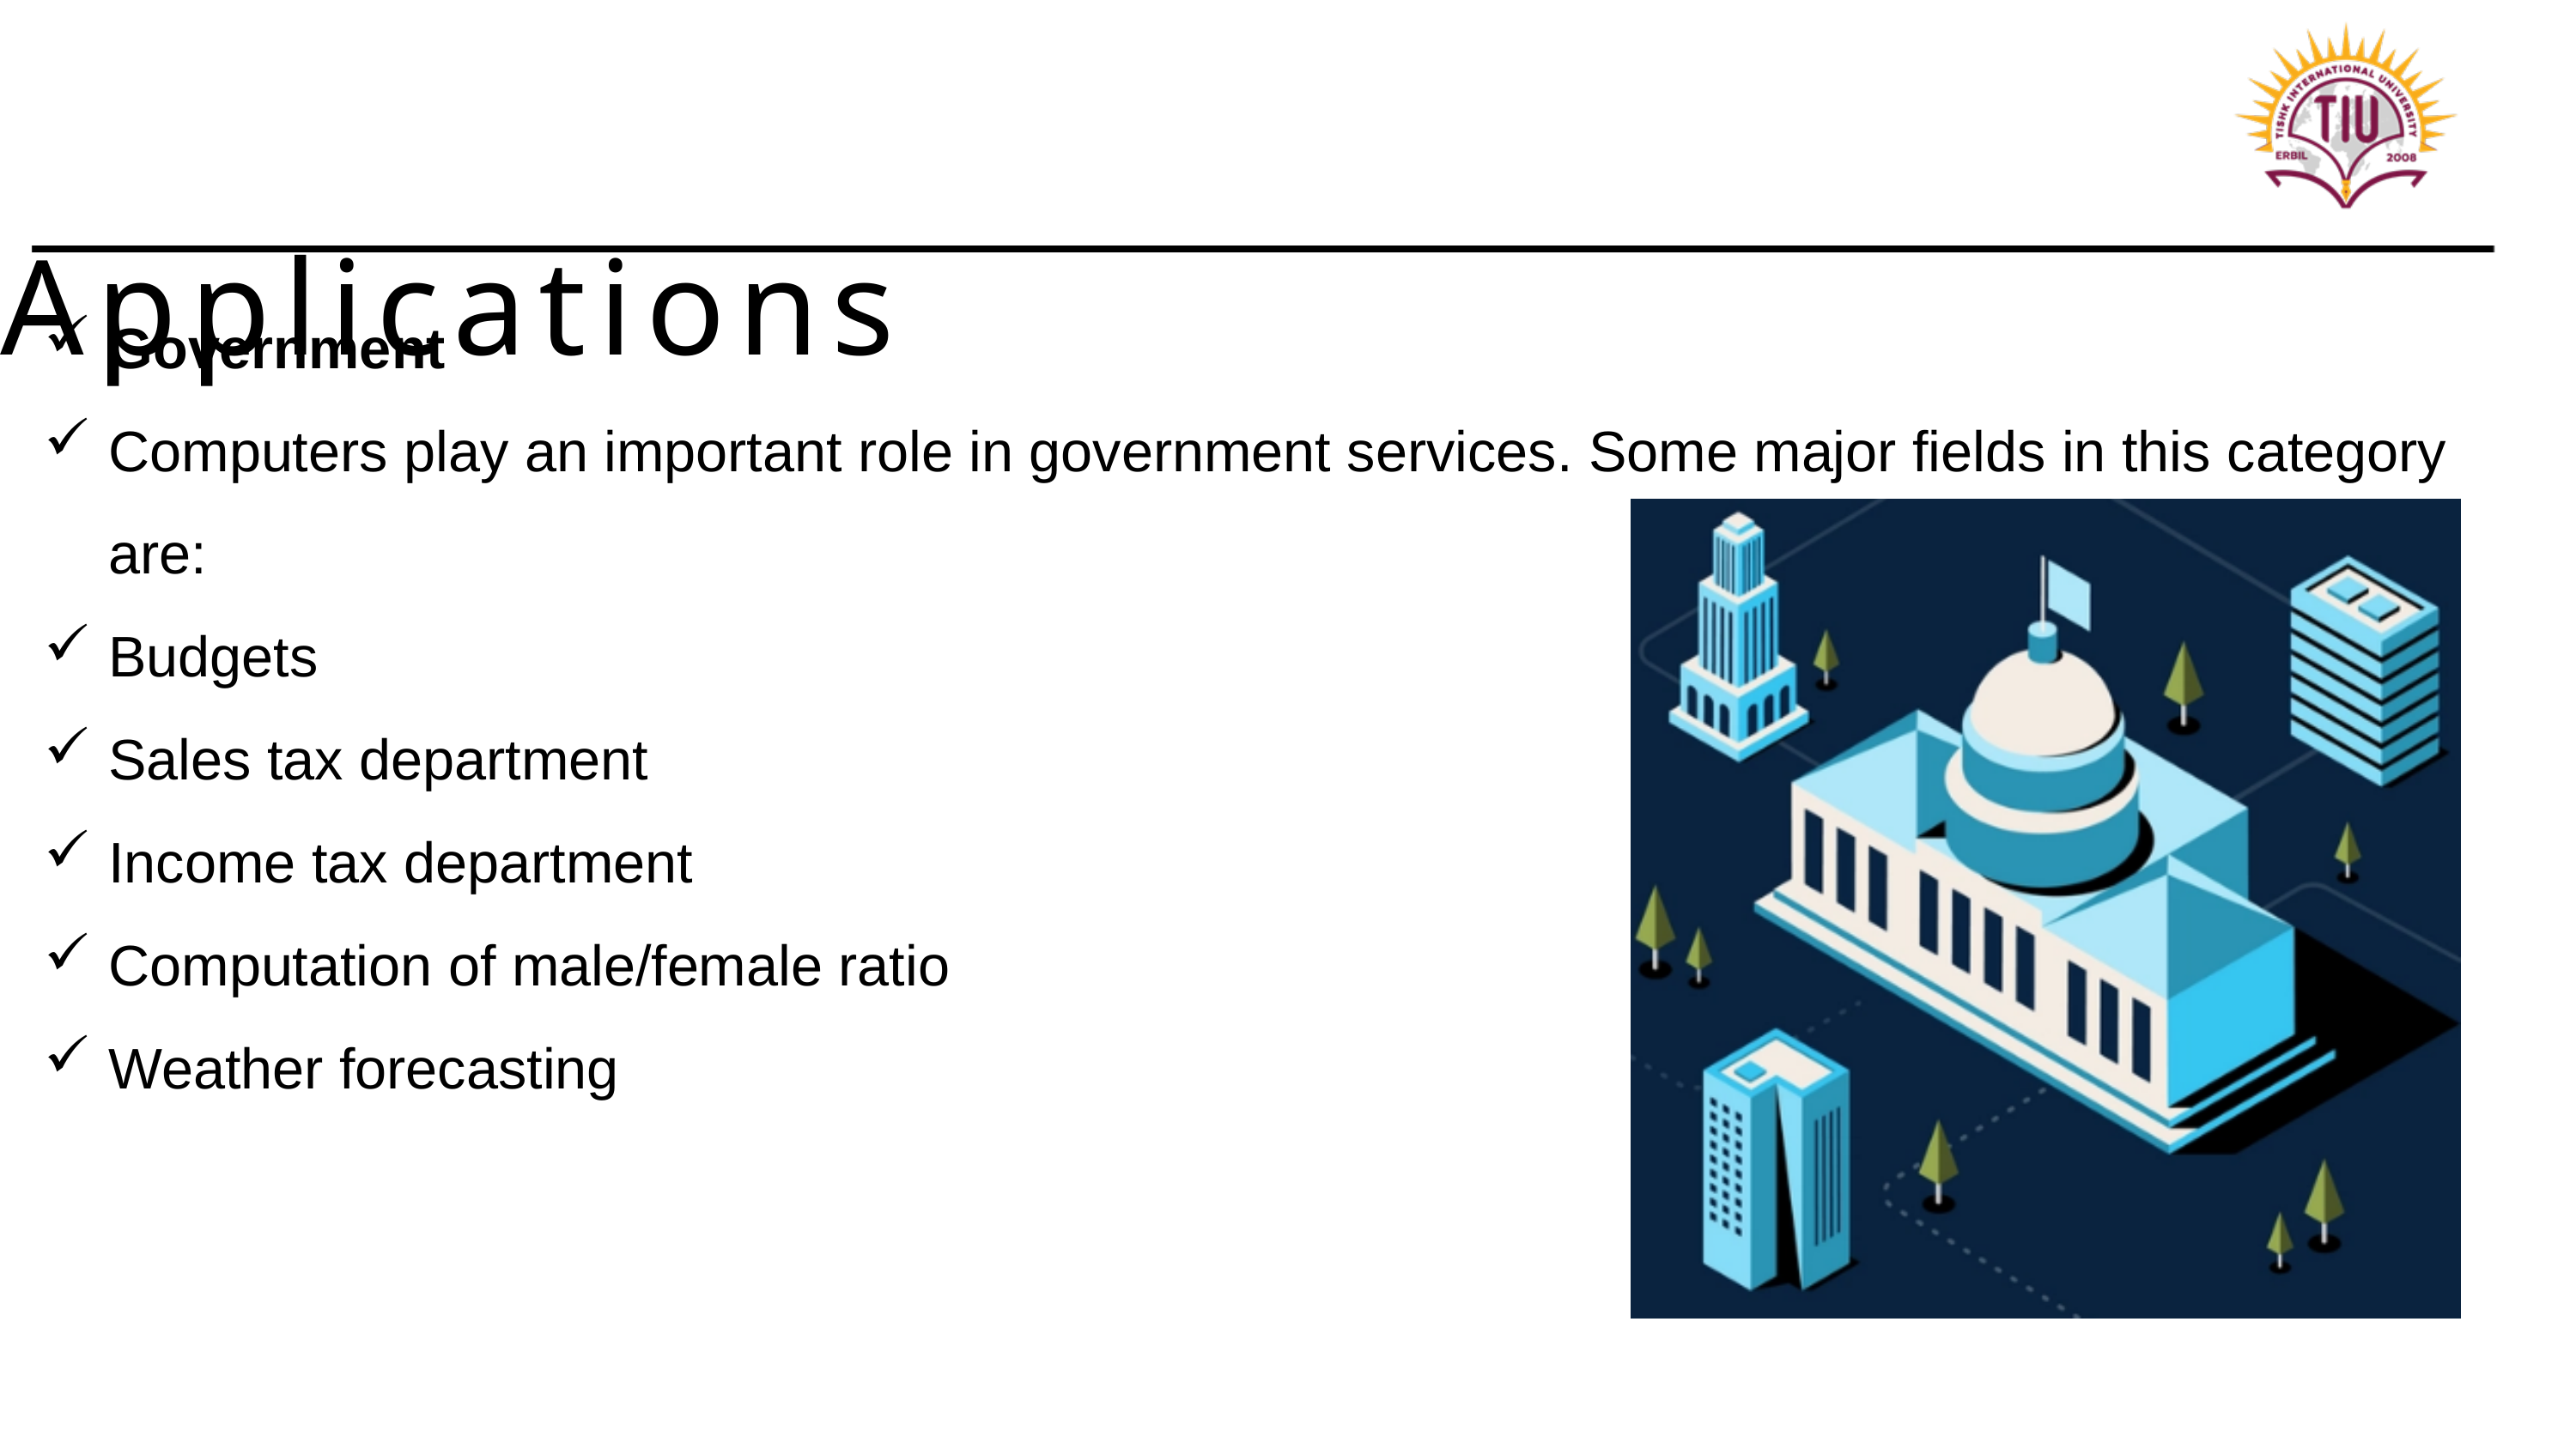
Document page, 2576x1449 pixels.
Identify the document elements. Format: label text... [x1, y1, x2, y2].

picture [1631, 498, 2462, 1319]
text_box Government Computers play an important role in government services. Some major fields in this category are: Budgets Sales tax department Income tax department Computation of male/female ratio Weather forecasting [31, 270, 2499, 1167]
text_box [2230, 2, 2463, 228]
text_box Applications [0, 18, 908, 562]
text_box [908, 246, 2499, 252]
